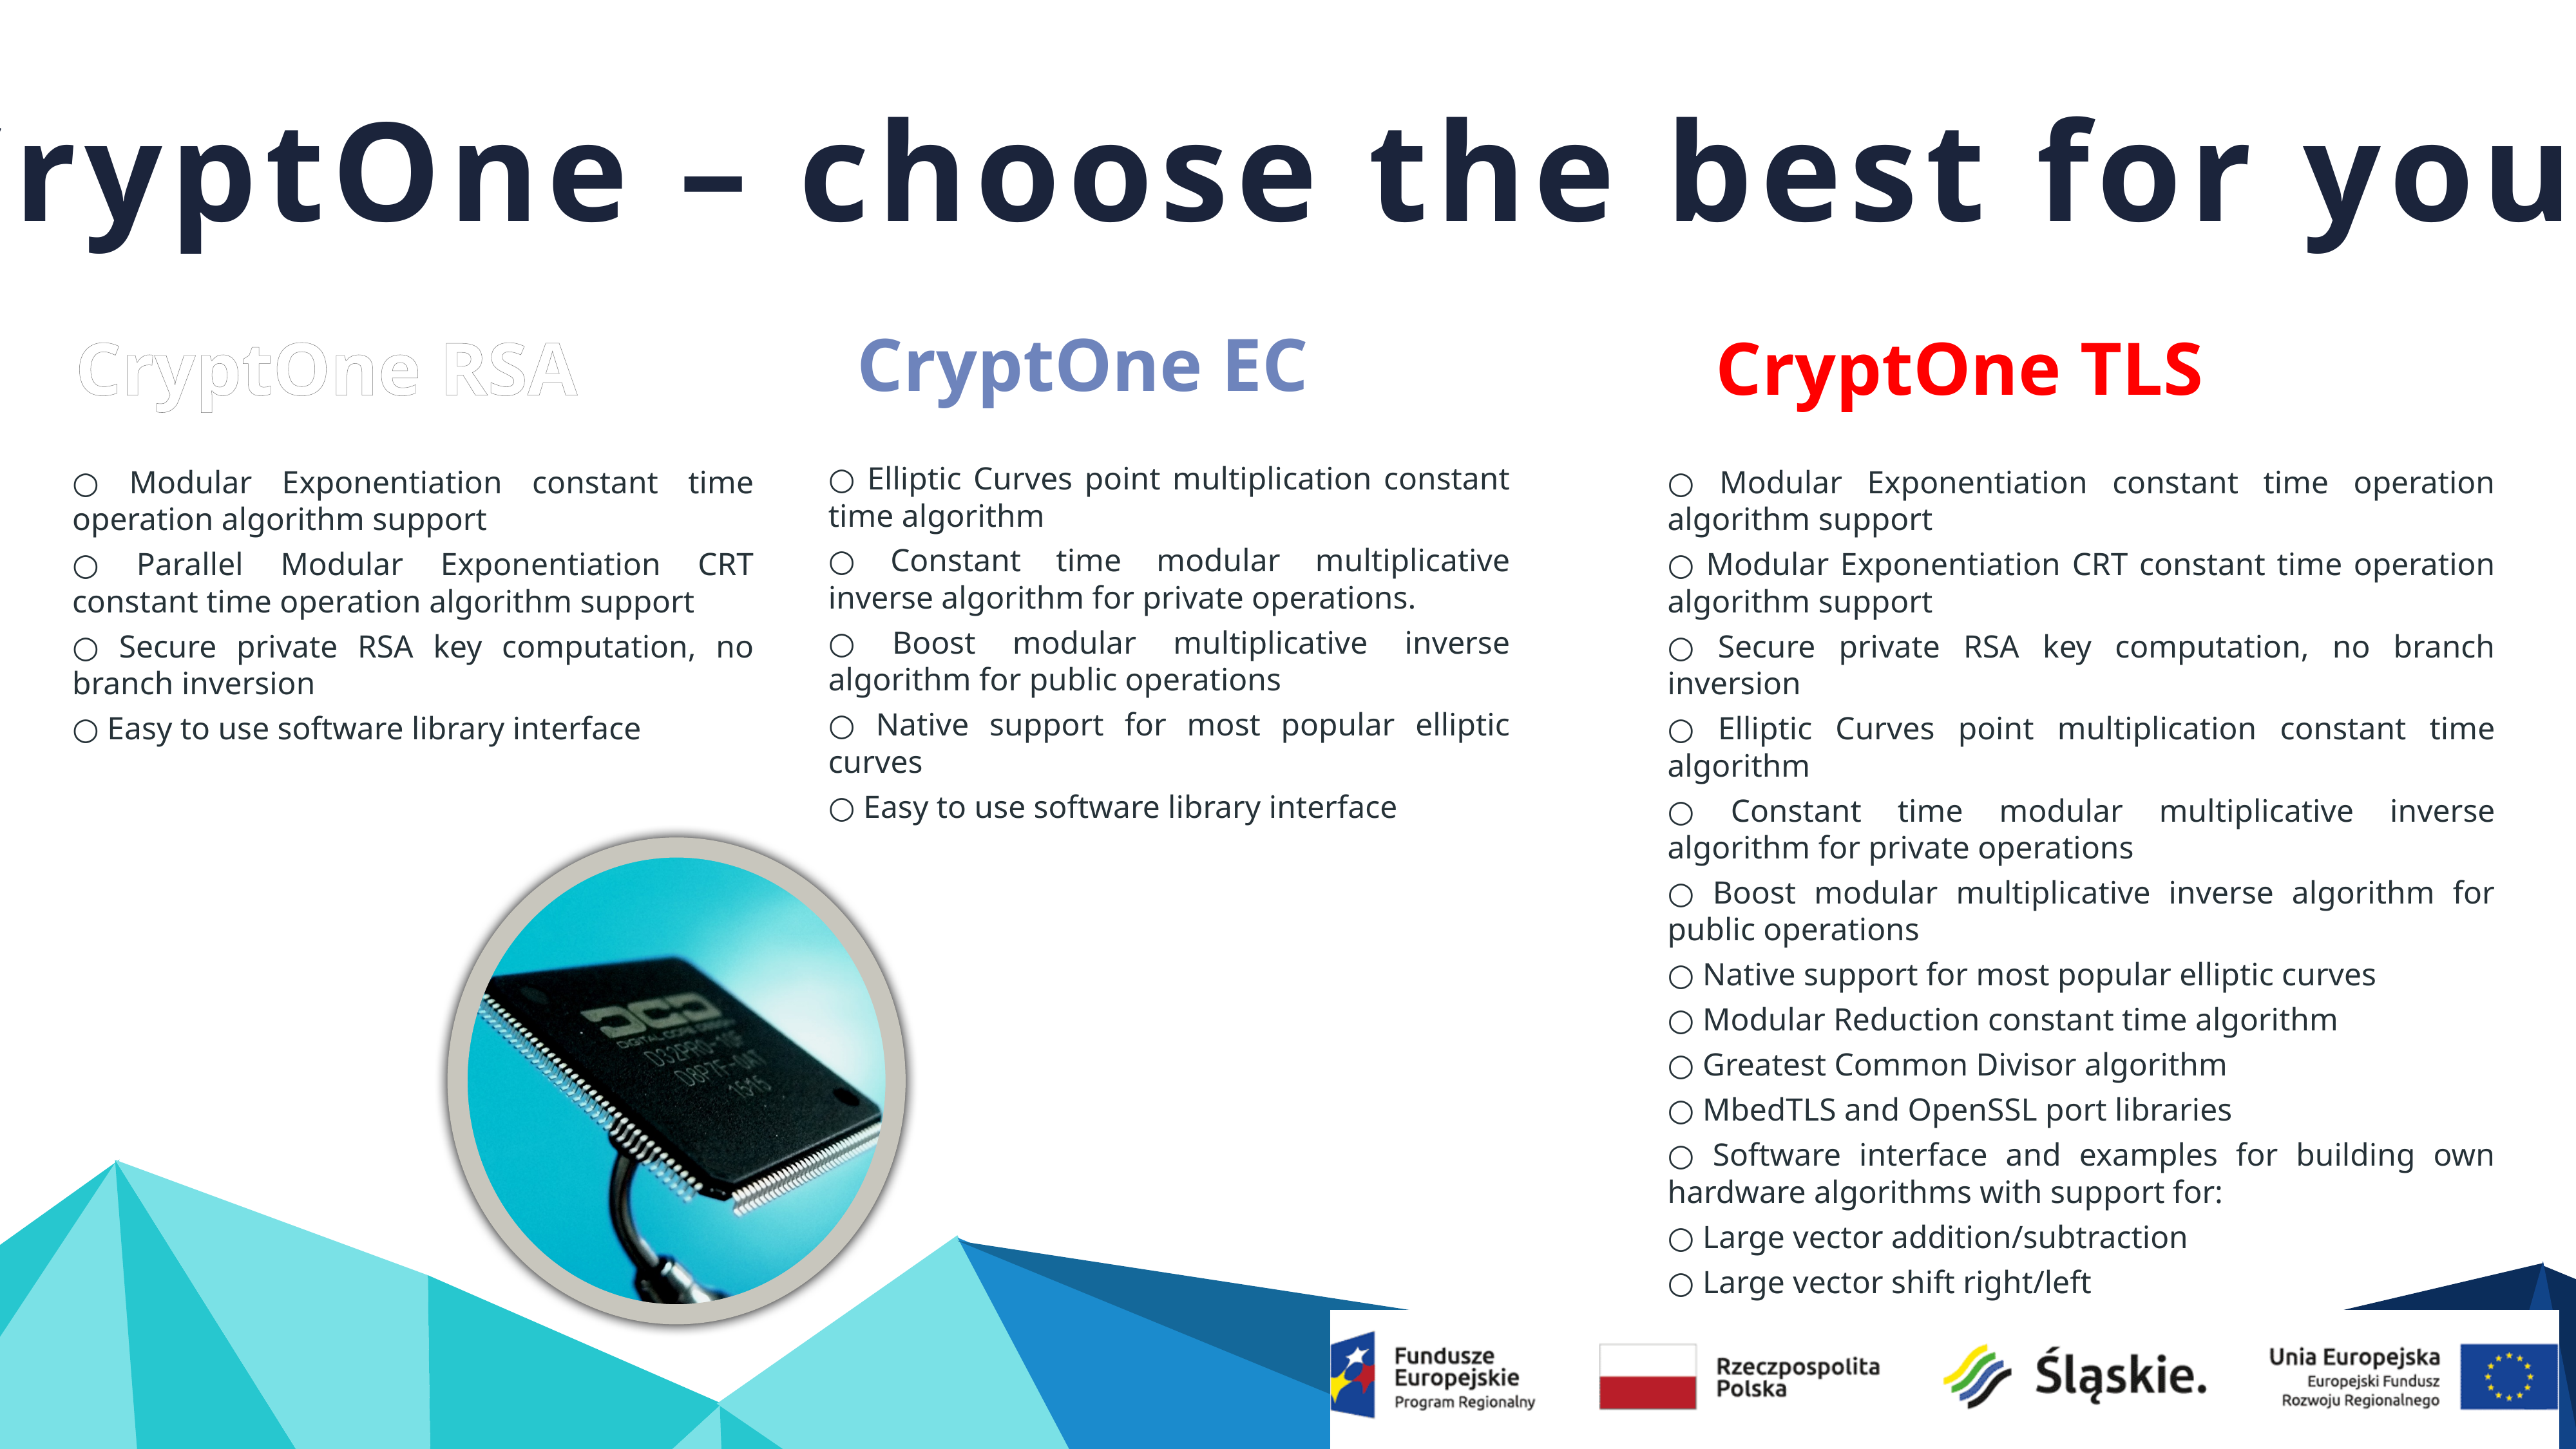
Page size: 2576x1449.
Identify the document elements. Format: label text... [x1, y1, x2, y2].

text_box CryptOne EC [847, 314, 1319, 411]
text_box ○ Modular Exponentiation constant time operation algorithm support ○ Modular Exponentiation CRT constant time operation algorithm support ○ Secure private RSA key computation, no branch inversion ○ Elliptic Curves point multiplication constant time algorithm ○ Constant time modular multiplicative inverse algorithm for private operations ○ Boost modular multiplicative inverse algorithm for public operations ○ Native support for most popular elliptic curves ○ Modular Reduction constant time algorithm ○ Greatest Common Divisor algorithm ○ MbedTLS and OpenSSL port libraries ○ Software interface and examples for building own hardware algorithms with support for: ○ Large vector addition/subtraction ○ Large vector shift right/left ○ Large vector modular multiplication ○ Branch, execution flow controls [1657, 457, 2506, 1310]
text_box CryptOne TLS [1706, 317, 2213, 415]
text_box ○ Modular Exponentiation constant time operation algorithm support ○ Parallel Modular Exponentiation CRT constant time operation algorithm support ○ Secure private RSA key computation, no branch inversion ○ Easy to use software library interface [62, 457, 765, 796]
text_box ○ Elliptic Curves point multiplication constant time algorithm ○ Constant time modular multiplicative inverse algorithm for private operations. ○ Boost modular multiplicative inverse algorithm for public operations ○ Native support for most popular elliptic curves ○ Easy to use software library interface [819, 454, 1521, 829]
text_box CryptOne – choose the best for you [0, 55, 2576, 254]
picture [1330, 1310, 2559, 1449]
text_box CryptOne RSA [65, 317, 587, 415]
picture [457, 847, 896, 1314]
